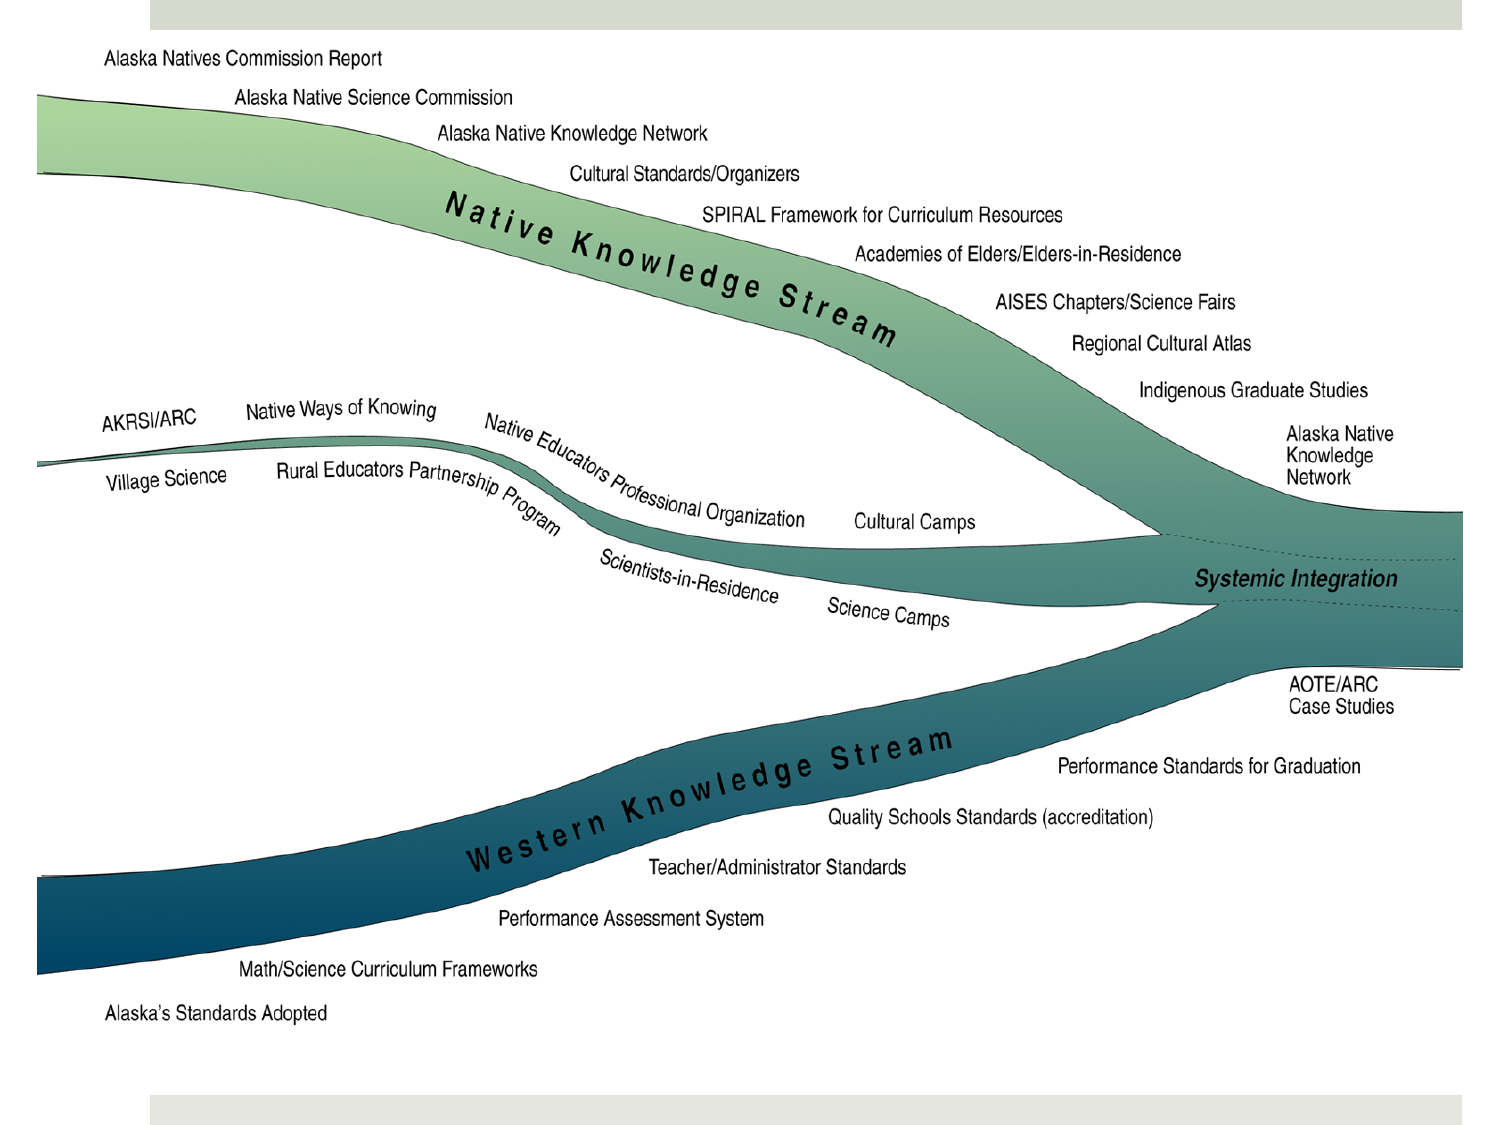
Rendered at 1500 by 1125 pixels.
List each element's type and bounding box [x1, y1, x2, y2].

picture [36, 43, 1463, 1028]
